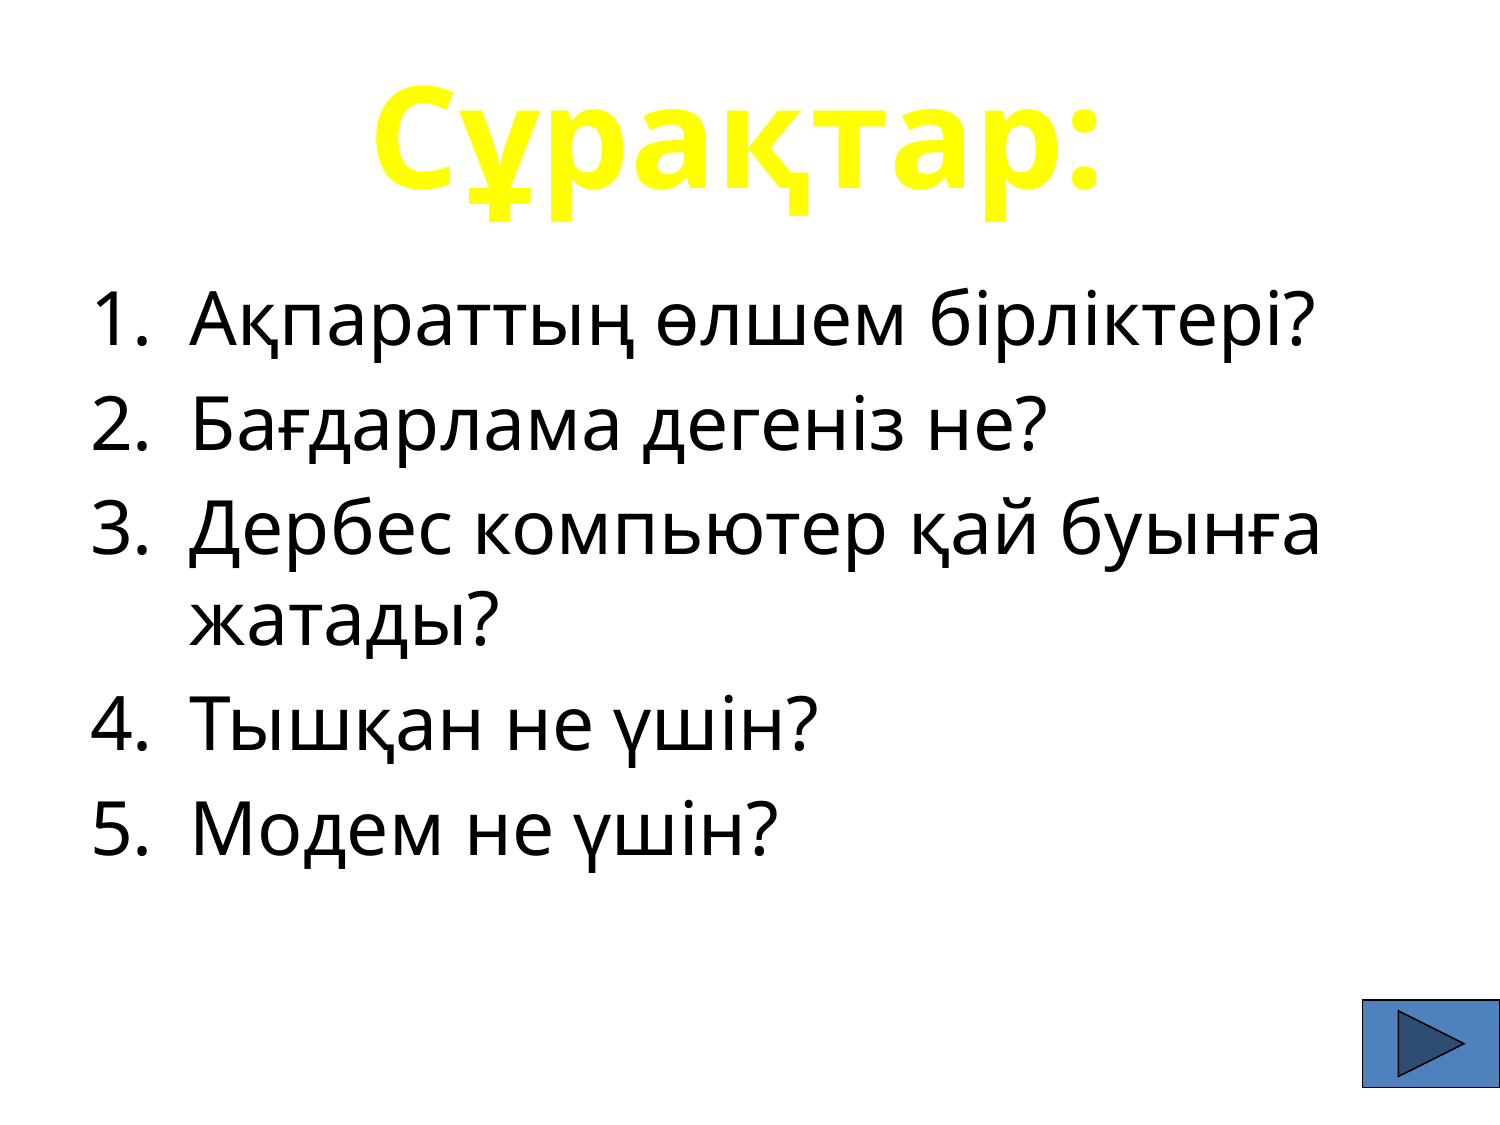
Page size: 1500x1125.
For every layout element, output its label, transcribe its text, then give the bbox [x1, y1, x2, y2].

text_box [1362, 999, 1500, 1088]
title Сұрақтар: [99, 37, 1376, 226]
list Ақпараттың өлшем бірліктері? Бағдарлама дегеніз не? Дербес компьютер қай буынға жатады? Тышқан не үшін? Модем не үшін? [74, 262, 1426, 1006]
